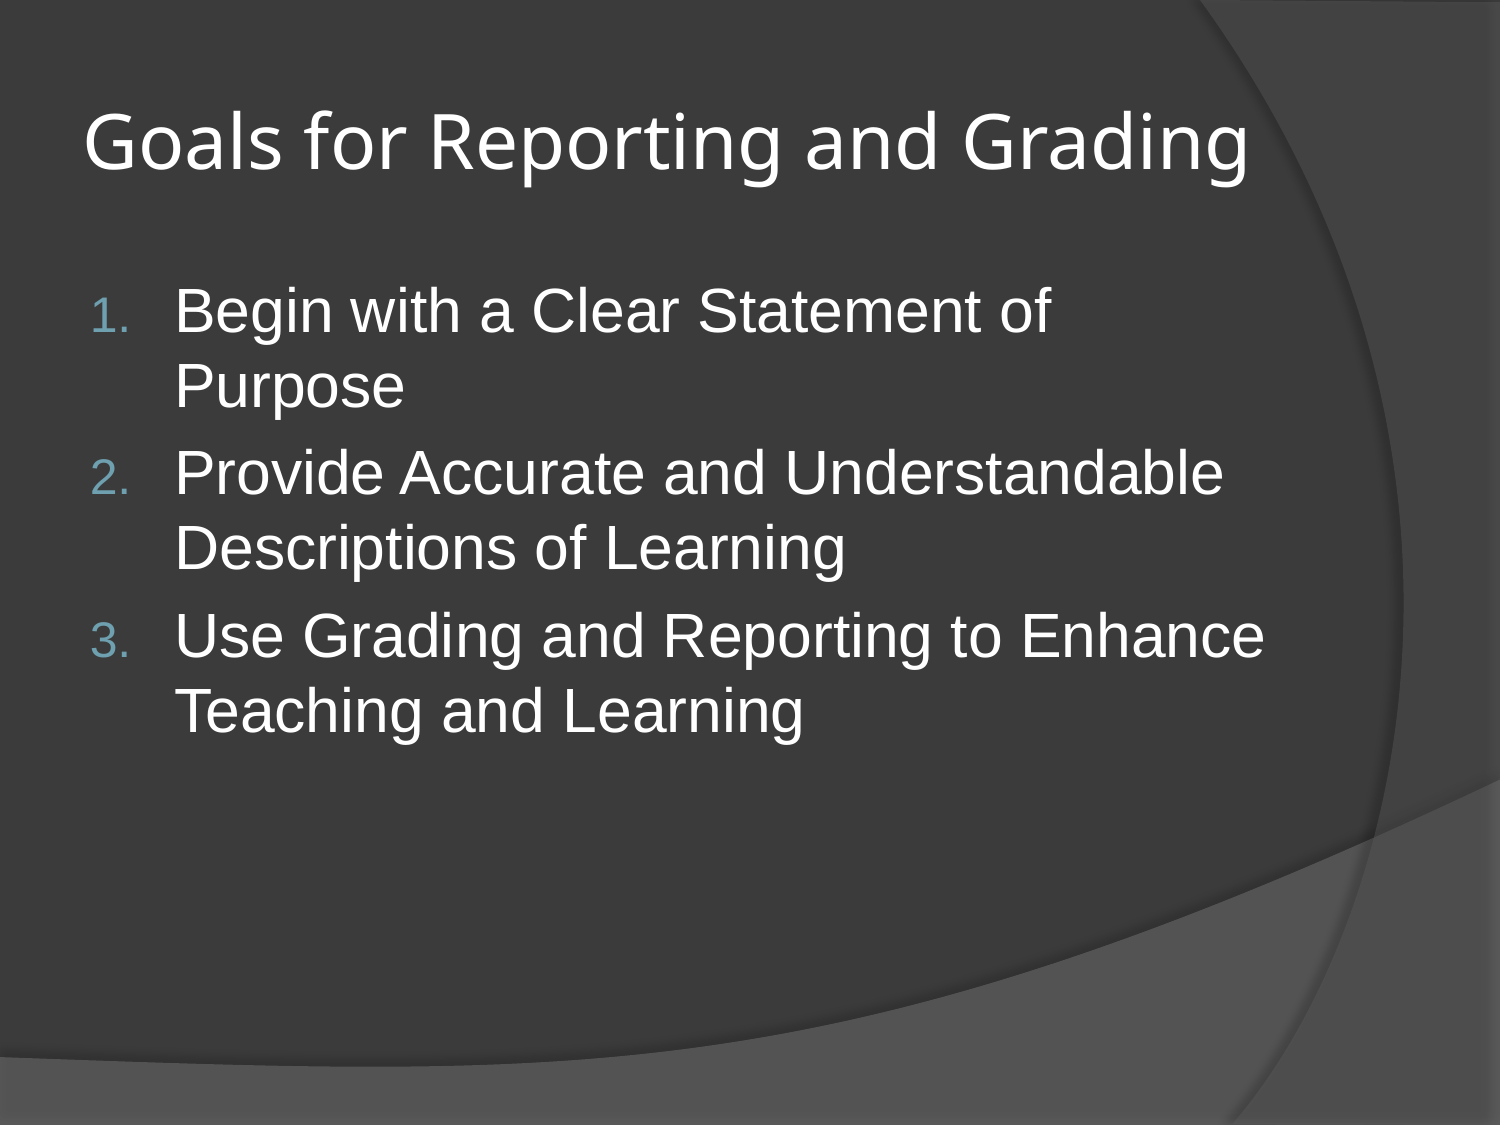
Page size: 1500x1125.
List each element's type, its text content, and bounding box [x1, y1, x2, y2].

list Begin with a Clear Statement of Purpose Provide Accurate and Understandable Descriptions of Learning Use Grading and Reporting to Enhance Teaching and Learning [75, 262, 1300, 1005]
title Goals for Reporting and Grading [75, 45, 1300, 233]
